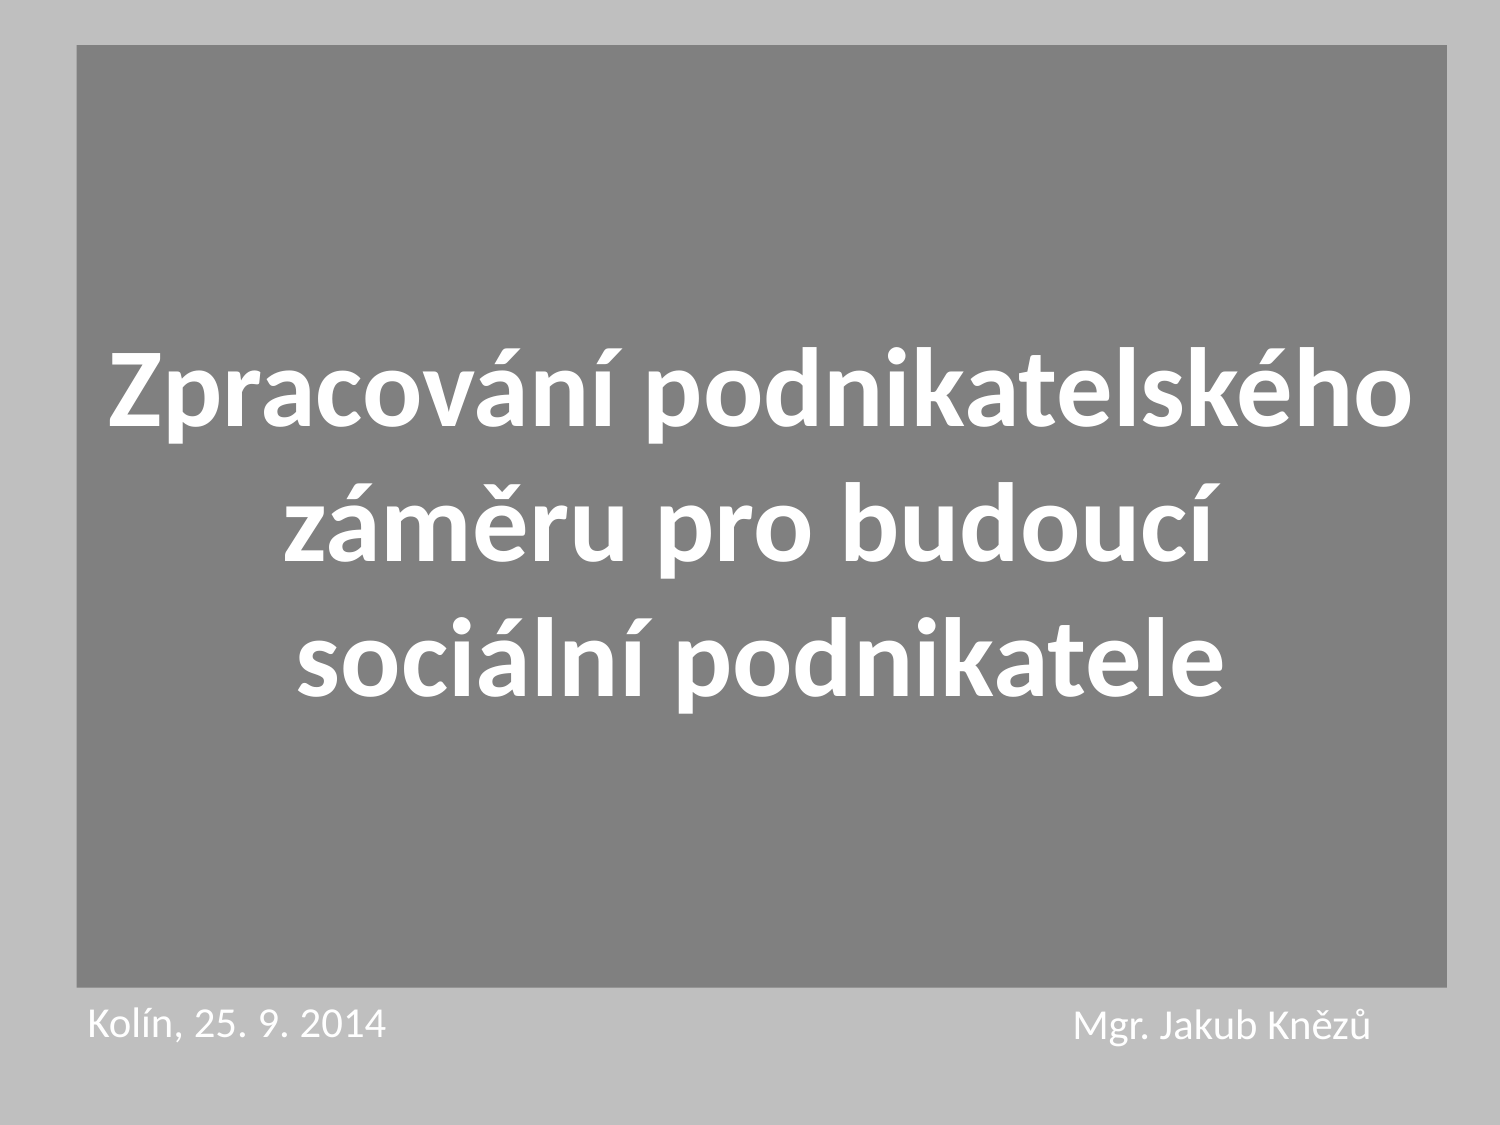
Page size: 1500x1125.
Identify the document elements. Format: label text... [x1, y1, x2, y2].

text_box Mgr. Jakub Knězů [1057, 989, 1459, 1057]
text_box Zpracování podnikatelského záměru pro budoucí sociální podnikatele [76, 45, 1447, 988]
subtitle Kolín, 25. 9. 2014 [72, 987, 475, 1055]
